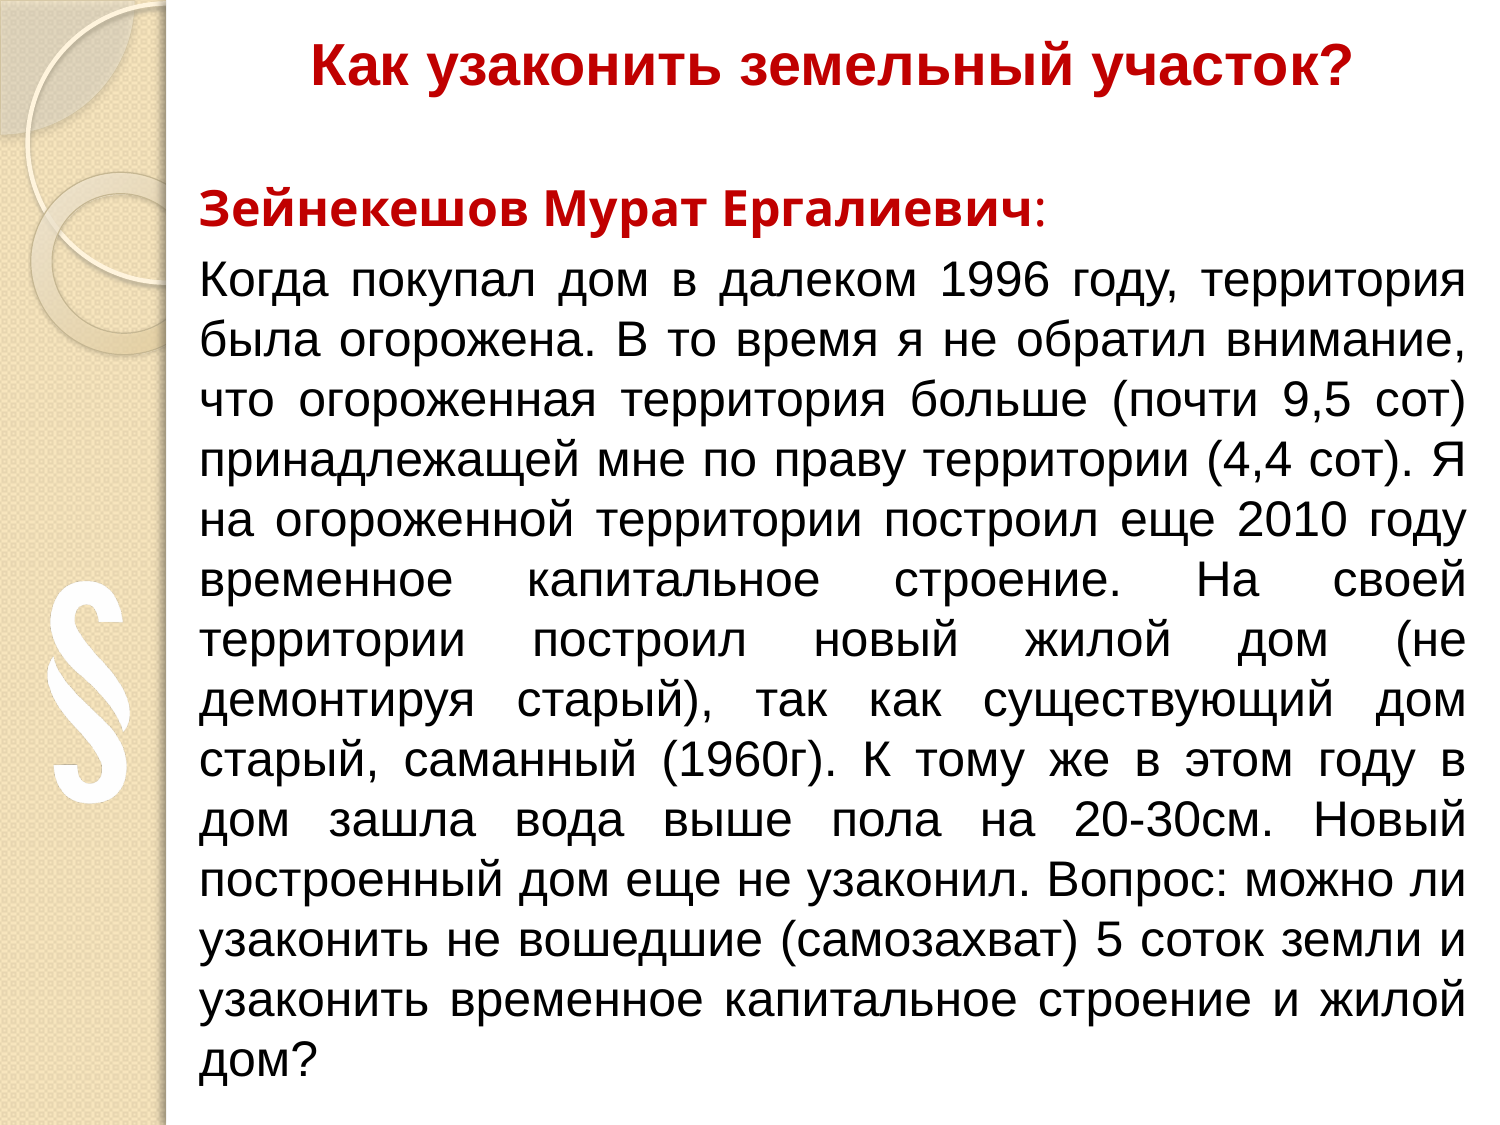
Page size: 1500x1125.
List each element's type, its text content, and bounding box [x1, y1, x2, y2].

picture [0, 538, 130, 847]
list Как узаконить земельный участок? Зейнекешов Мурат Ергалиевич: Когда покупал дом в далеком 1996 году, территория была огорожена. В то время я не обратил внимание, что огороженная территория больше (почти 9,5 сот) принадлежащей мне по праву территории (4,4 сот). Я на огороженной территории построил еще 2010 году временное капитальное строение. На своей территории построил новый жилой дом (не демонтируя старый), так как существующий дом старый, саманный (1960г). К тому же в этом году в дом зашла вода выше пола на 20-30см. Новый построенный дом еще не узаконил. Вопрос: можно ли узаконить не вошедшие (самозахват) 5 соток земли и узаконить временное капитальное строение и жилой дом? [171, 19, 1483, 1106]
